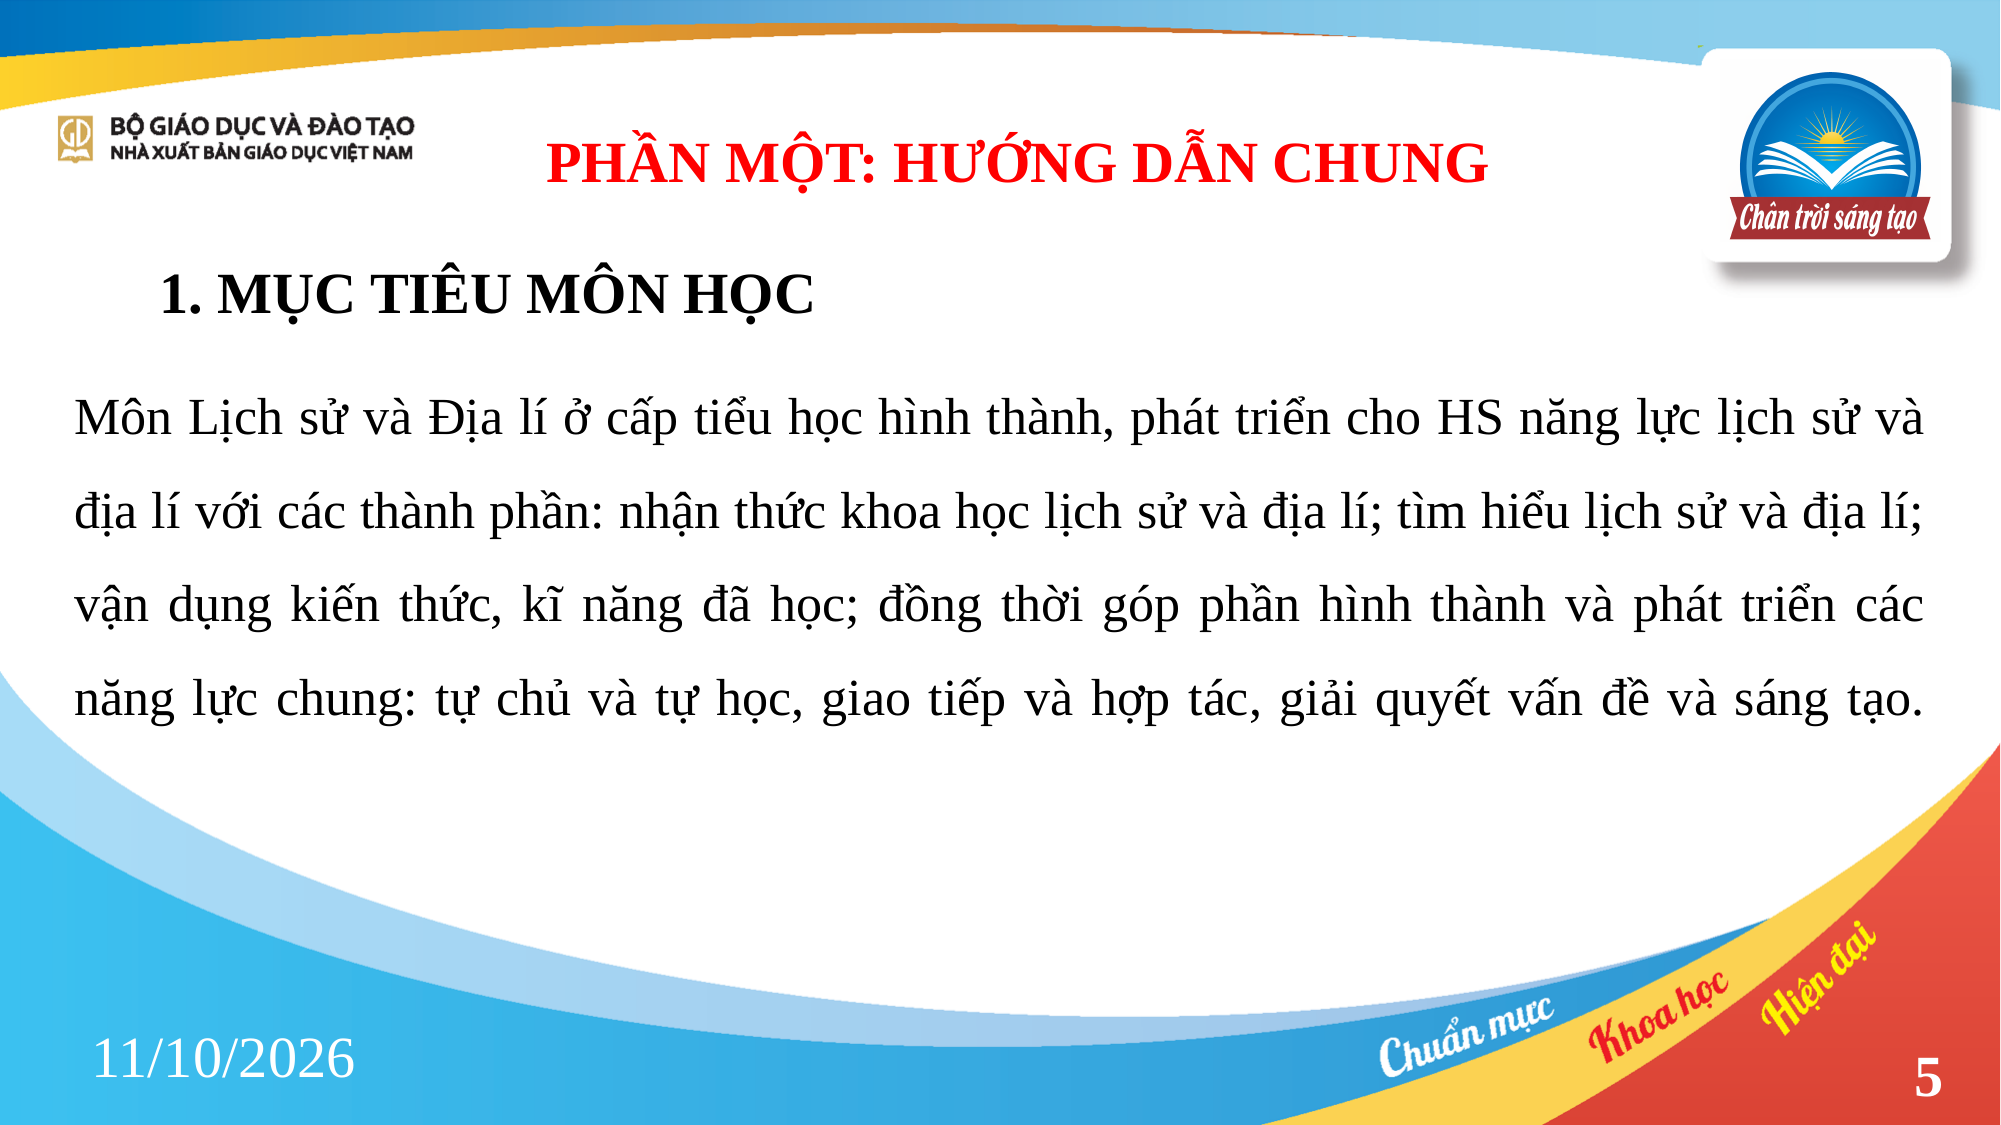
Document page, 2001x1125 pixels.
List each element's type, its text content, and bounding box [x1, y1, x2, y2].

list PHẦN MỘT: HƯỚNG DẪN CHUNG [76, 100, 1959, 206]
slide_number 5 [1467, 1042, 1959, 1103]
text_box 1. MỤC TIÊU MÔN HỌC [144, 247, 963, 403]
title Môn Lịch sử và Địa lí ở cấp tiểu học hình thành, phát triển cho HS năng lực lịch sử và địa lí với các thành phần: nhận thức khoa học lịch sử và địa lí; tìm hiểu lịch sử và địa lí; vận dụng kiến thức, kĩ năng đã học; đồng thời góp phần hình thành và phát triển các năng lực chung: tự chủ và tự học, giao tiếp và hợp tác, giải quyết vấn đề và sáng tạo. [59, 343, 1941, 942]
picture [0, 0, 2001, 1125]
slide_number 17-Apr-23 [76, 1024, 568, 1085]
